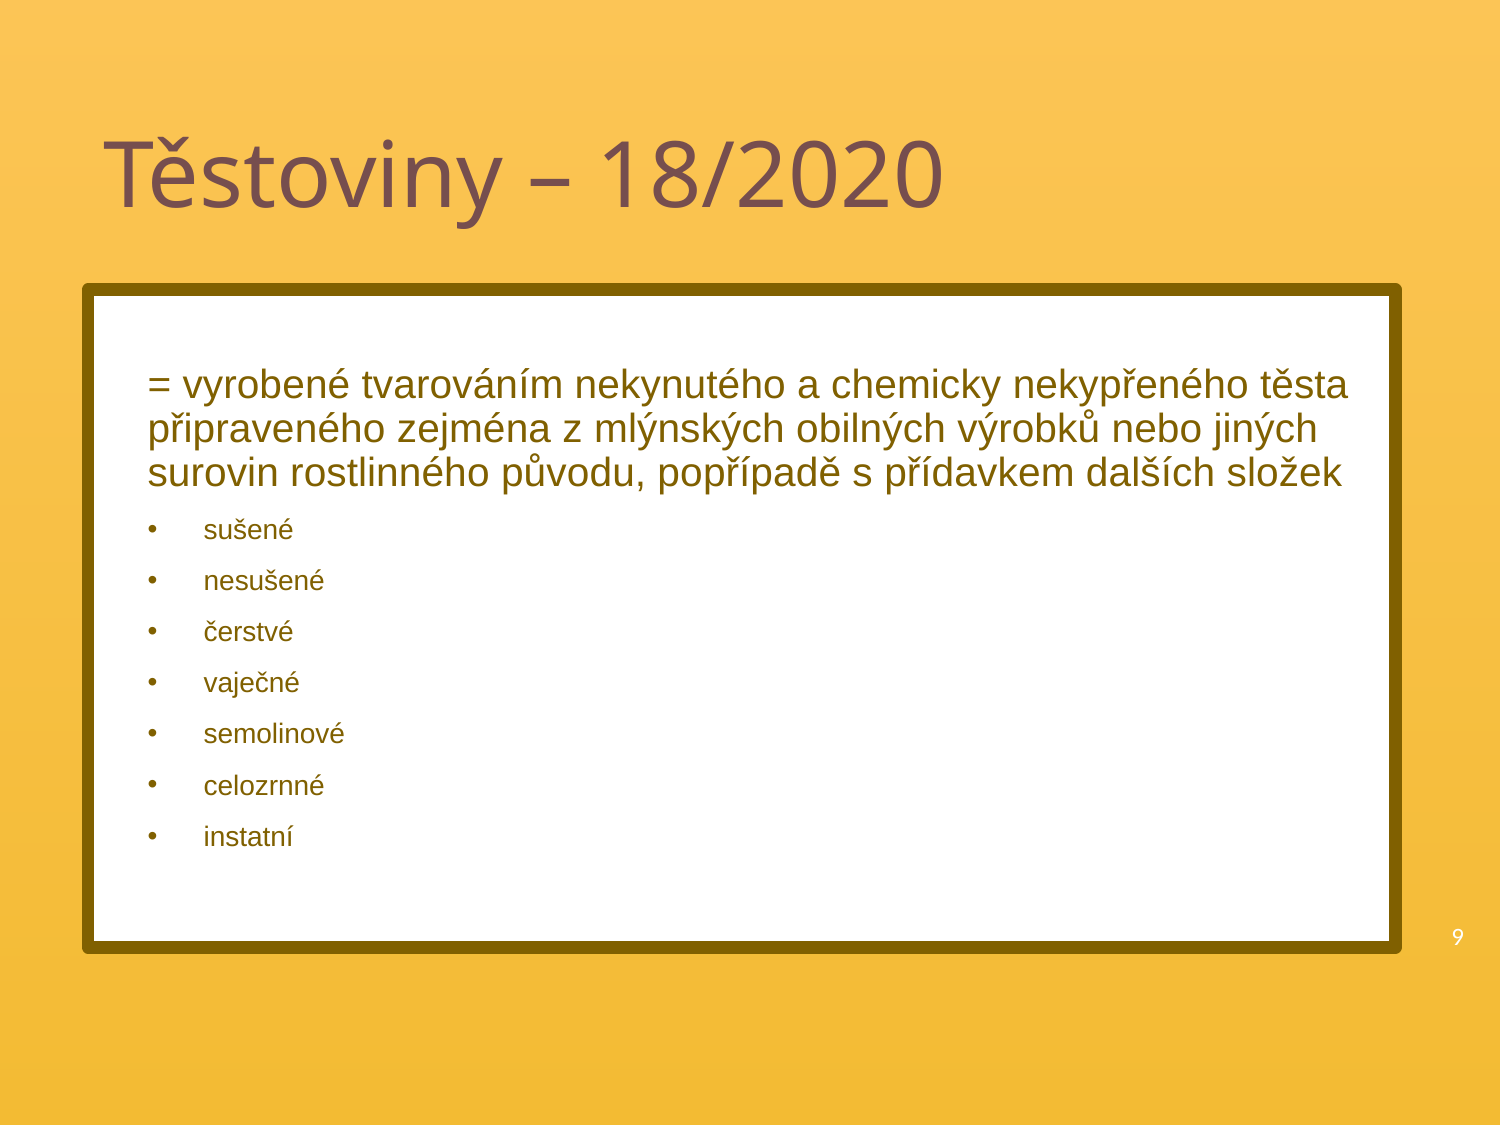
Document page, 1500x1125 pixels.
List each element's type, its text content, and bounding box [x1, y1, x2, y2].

slide_number 9 [1386, 913, 1479, 958]
list = vyrobené tvarováním nekynutého a chemicky nekypřeného těsta připraveného zejména z mlýnských obilných výrobků nebo jiných surovin rostlinného původu, popřípadě s přídavkem dalších složek sušené nesušené čerstvé vaječné semolinové celozrnné instatní [88, 289, 1396, 948]
title Těstoviny – 18/2020 [88, 96, 1362, 260]
